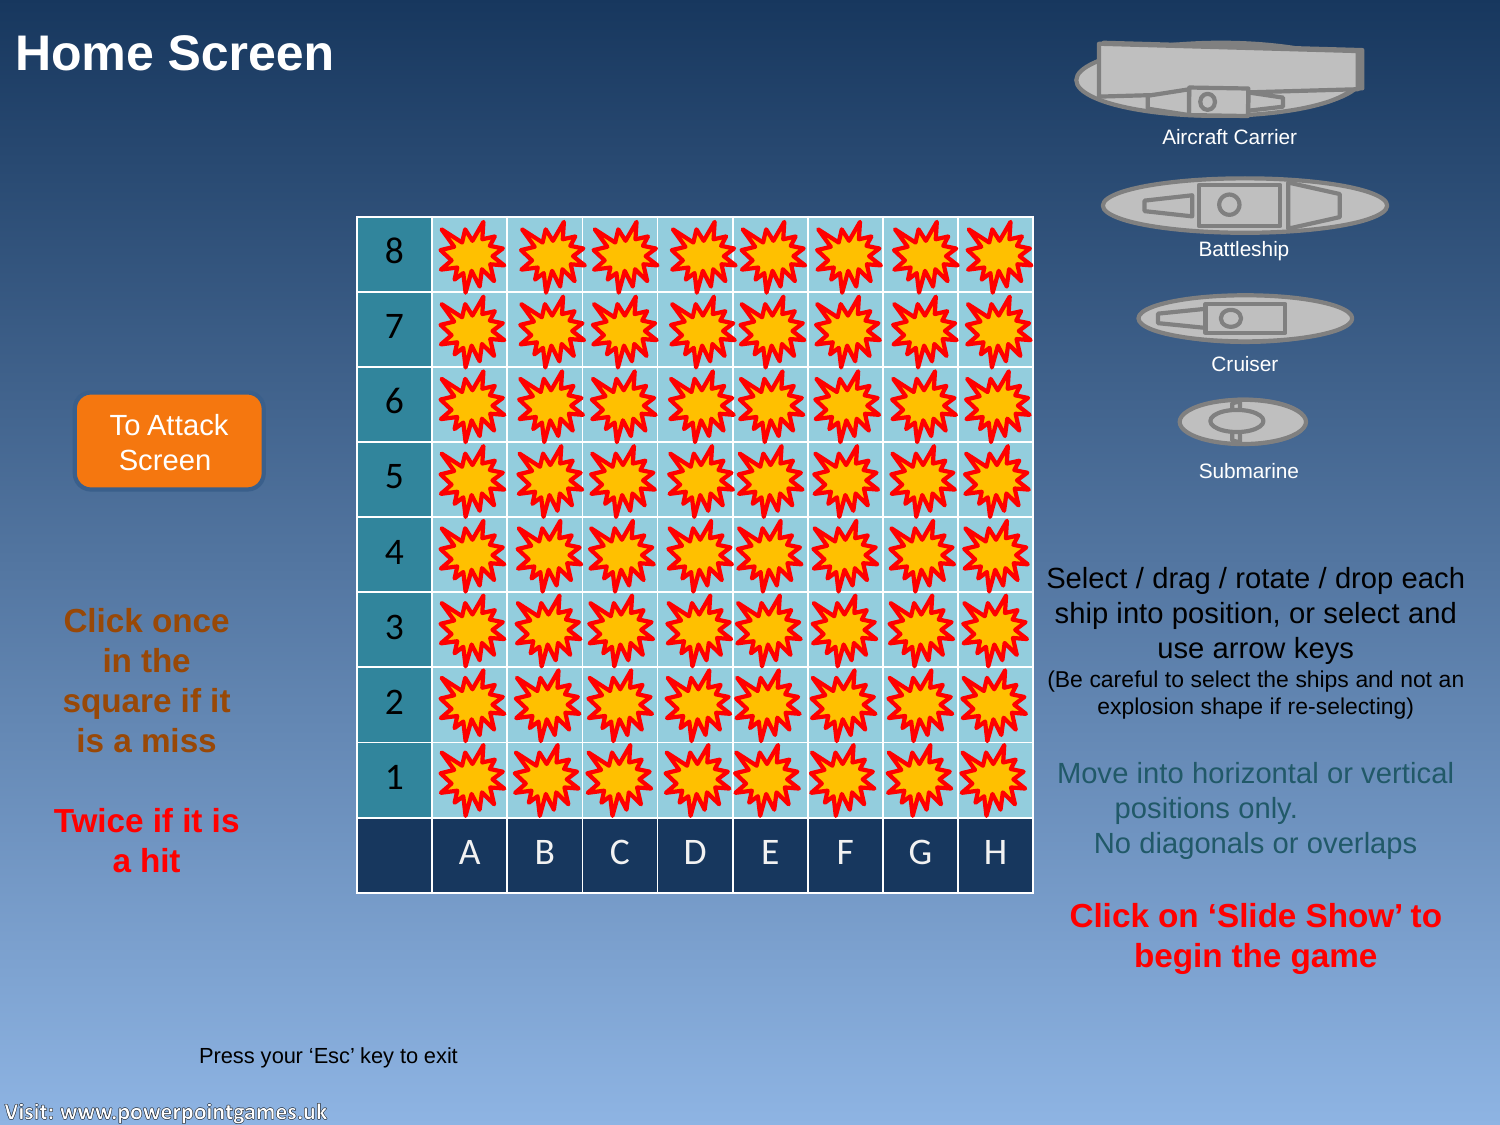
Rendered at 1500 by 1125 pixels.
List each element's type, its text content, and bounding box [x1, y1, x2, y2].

text_box [891, 219, 960, 295]
table_cell [884, 443, 957, 516]
table_cell [734, 755, 744, 771]
table_cell [508, 443, 582, 516]
text_box [888, 518, 957, 594]
table_cell [734, 743, 776, 759]
table_cell [485, 743, 506, 786]
table_cell [615, 743, 657, 817]
table_cell [990, 716, 1019, 742]
table_cell C [583, 819, 657, 892]
text_box [438, 668, 507, 744]
table_cell [809, 443, 882, 516]
table_cell [618, 518, 657, 591]
text_box [675, 346, 684, 355]
picture [0, 1093, 369, 1125]
table_cell [884, 293, 957, 366]
text_box [673, 315, 680, 321]
table_cell [734, 518, 780, 591]
text_box [519, 219, 587, 295]
table_cell [884, 593, 931, 666]
text_box [438, 518, 507, 594]
table_cell E [734, 819, 807, 892]
table_cell [712, 593, 732, 621]
text_box [664, 668, 733, 744]
table_cell [842, 518, 882, 591]
table_cell [734, 668, 777, 697]
text_box Submarine [1154, 452, 1217, 491]
text_box [438, 743, 507, 818]
table_cell [508, 593, 558, 666]
text_box [962, 444, 1031, 520]
table_cell [358, 819, 431, 892]
table_cell [915, 743, 957, 817]
text_box [814, 294, 882, 370]
table_cell [838, 743, 882, 817]
text_box [735, 518, 804, 594]
table_cell [884, 743, 928, 817]
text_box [1181, 0, 1253, 222]
table_cell [712, 518, 732, 545]
text_box [671, 329, 677, 340]
table_cell [433, 443, 506, 516]
text_box Press your ‘Esc’ key to exit [169, 1034, 489, 1076]
text_box [671, 719, 680, 728]
table_cell [545, 641, 582, 666]
text_box [517, 369, 585, 445]
text_box [676, 271, 685, 279]
table_cell [583, 743, 628, 817]
table_cell [469, 641, 506, 666]
text_box [513, 668, 582, 744]
text_box [681, 605, 689, 611]
table_cell A [433, 819, 506, 892]
table_cell [809, 700, 834, 742]
table_cell [469, 566, 506, 591]
text_box [679, 755, 687, 761]
text_box [532, 531, 539, 537]
text_box [683, 381, 691, 387]
text_box [522, 794, 528, 801]
table_cell [884, 368, 957, 441]
text_box [591, 219, 660, 295]
table_cell H [959, 819, 1019, 892]
text_box Submarine [1269, 452, 1344, 491]
text_box [885, 743, 954, 818]
text_box [665, 593, 734, 669]
table_cell [562, 518, 582, 546]
table_cell 5 [358, 443, 431, 516]
table_cell [725, 624, 732, 636]
text_box Select / drag / rotate / drop each ship into position, or select and use arrow keys (Be careful to select the ships and not an explosion shape if re-selecting) Move into horizontal or vertical positions only. No diagonals or overlaps Click on ‘Slide Show’ to begin the game [1019, 552, 1493, 982]
table_cell [734, 368, 807, 441]
text_box [738, 294, 807, 370]
text_box [667, 444, 735, 520]
text_box [965, 219, 1034, 295]
table_cell [841, 593, 882, 666]
text_box [886, 668, 955, 744]
text_box [518, 294, 587, 370]
table_cell [695, 641, 732, 666]
table_cell [809, 743, 851, 771]
text_box [887, 593, 956, 669]
table_cell [809, 368, 882, 441]
table_cell [711, 668, 732, 711]
table_header [734, 218, 807, 291]
text_box [666, 518, 734, 594]
text_box [739, 219, 808, 295]
table_cell [546, 566, 582, 591]
text_box [586, 668, 654, 744]
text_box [1222, 211, 1269, 360]
text_box [813, 369, 882, 445]
text_box [514, 593, 583, 669]
table_cell [617, 593, 657, 666]
table_cell [560, 668, 582, 713]
table_cell 4 [358, 518, 431, 591]
table_cell [508, 518, 560, 591]
table_cell [583, 668, 630, 742]
table_cell [658, 593, 709, 666]
table_cell [468, 716, 506, 742]
text_box [663, 743, 732, 818]
table_cell [693, 790, 732, 817]
text_box [890, 369, 958, 445]
table_header [959, 218, 1032, 291]
table_cell [658, 293, 732, 366]
table_cell [809, 776, 818, 791]
text_box [810, 593, 879, 669]
table_header [884, 218, 957, 291]
table_header 8 [358, 218, 431, 291]
text_box [737, 369, 806, 445]
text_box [1258, 42, 1375, 445]
text_box [666, 703, 673, 714]
table_cell [884, 668, 930, 742]
table_cell [959, 443, 1032, 516]
text_box [670, 540, 677, 546]
table_cell [734, 794, 758, 817]
text_box [438, 593, 507, 669]
table_cell [1006, 743, 1019, 768]
table_cell [1007, 668, 1019, 684]
table_cell [734, 443, 807, 516]
text_box Click once in the square if it is a miss Twice if it is a hit [35, 591, 258, 887]
text_box [524, 644, 530, 651]
table_cell [485, 668, 506, 711]
table_cell [658, 668, 708, 742]
text_box [669, 478, 676, 489]
table_header [433, 218, 506, 291]
table_cell [884, 518, 933, 591]
table_cell [508, 668, 557, 742]
text_box [587, 518, 656, 594]
text_box [672, 255, 678, 265]
table_cell [959, 368, 1032, 441]
table_cell [658, 368, 732, 441]
text_box [670, 404, 676, 414]
table_cell [918, 593, 957, 666]
table_cell 7 [358, 293, 431, 366]
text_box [1220, 358, 1266, 486]
text_box [438, 219, 507, 295]
text_box [964, 369, 1032, 445]
table_cell 1 [358, 743, 431, 817]
text_box [512, 743, 581, 818]
table_cell [508, 368, 582, 441]
text_box [674, 495, 682, 504]
table_cell [934, 518, 957, 564]
table_cell [992, 578, 1019, 591]
text_box [815, 219, 883, 295]
text_box [523, 719, 529, 726]
table_cell B [508, 819, 582, 892]
table_cell 3 [358, 593, 431, 666]
table_cell [959, 743, 1002, 772]
text_box [811, 518, 880, 594]
text_box [671, 465, 678, 471]
table_cell [583, 593, 631, 666]
text_box [673, 570, 681, 579]
table_cell [734, 293, 807, 366]
text_box [674, 420, 683, 428]
table_cell [959, 775, 968, 793]
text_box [1258, 63, 1273, 213]
text_box To Attack Screen [72, 390, 266, 492]
text_box [515, 518, 584, 594]
table_cell [766, 518, 807, 591]
table_cell [734, 719, 758, 742]
table_cell [959, 668, 1004, 742]
text_box [809, 668, 878, 744]
table_cell [543, 715, 582, 742]
text_box [438, 444, 507, 520]
table_header [508, 218, 582, 291]
table_cell [989, 791, 1019, 817]
table_cell D [658, 819, 732, 892]
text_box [1080, 42, 1217, 445]
table_cell [809, 668, 853, 697]
text_box [682, 530, 690, 537]
table_cell [433, 518, 483, 591]
table_cell [1008, 593, 1019, 609]
text_box [516, 444, 585, 520]
text_box [669, 294, 737, 370]
text_box [585, 743, 654, 818]
text_box [961, 593, 1029, 669]
table_cell [433, 293, 506, 366]
table_cell [809, 293, 882, 366]
table_cell [959, 794, 984, 817]
text_box [680, 680, 688, 686]
text_box [808, 743, 877, 818]
table_cell [658, 518, 711, 591]
text_box [589, 444, 657, 520]
text_box [438, 294, 507, 370]
table_cell [583, 368, 657, 441]
table_header [583, 218, 657, 291]
table_cell [991, 653, 1019, 666]
table_cell [433, 368, 506, 441]
table_cell [694, 716, 732, 742]
table_cell [959, 518, 1007, 591]
table_cell [658, 743, 706, 817]
table_header [809, 218, 882, 291]
table_cell [765, 593, 807, 666]
table_cell [839, 668, 882, 742]
text_box [891, 294, 959, 370]
text_box [684, 306, 692, 313]
text_box [527, 345, 534, 352]
text_box [438, 369, 507, 445]
table_cell [809, 593, 854, 666]
text_box [670, 794, 679, 802]
table_cell [734, 593, 779, 623]
table_cell [561, 593, 582, 636]
table_cell [763, 743, 807, 817]
table_cell [583, 518, 632, 591]
text_box [668, 553, 675, 564]
text_box [959, 743, 1028, 818]
table_cell [734, 701, 743, 716]
table_cell [658, 443, 732, 516]
table_cell [508, 293, 582, 366]
text_box [669, 615, 676, 621]
table_cell [616, 668, 657, 742]
text_box [733, 743, 801, 818]
title Home Screen [0, 0, 680, 102]
table_cell [959, 593, 1005, 666]
table_cell [734, 624, 759, 666]
text_box [683, 455, 691, 462]
table_cell [574, 549, 582, 561]
table_cell [1008, 518, 1032, 552]
text_box [589, 369, 658, 445]
table_cell [542, 743, 582, 817]
table_cell [710, 743, 732, 788]
table_cell [696, 566, 732, 591]
table_cell [433, 593, 482, 666]
text_box [889, 444, 957, 520]
table_cell [809, 518, 856, 591]
text_box [736, 444, 805, 520]
text_box [667, 369, 736, 445]
table_cell [764, 668, 807, 742]
table_cell [485, 593, 506, 636]
table_cell [583, 293, 657, 366]
table_cell [508, 743, 555, 817]
text_box [672, 390, 679, 396]
text_box [734, 668, 802, 744]
table_cell [734, 777, 742, 790]
text_box [667, 629, 674, 639]
text_box [812, 444, 880, 520]
text_box [524, 570, 531, 576]
table_header [658, 218, 732, 291]
text_box [734, 593, 803, 669]
text_box [686, 231, 693, 238]
table_cell [916, 668, 957, 742]
text_box [526, 420, 532, 427]
text_box [962, 518, 1030, 594]
text_box [964, 294, 1033, 370]
table_cell [809, 794, 833, 817]
table_cell [918, 566, 957, 591]
table_cell F [809, 819, 882, 892]
text_box [666, 778, 672, 788]
table_cell [959, 293, 1032, 366]
table_cell [433, 743, 481, 817]
table_cell [583, 443, 657, 516]
text_box [960, 668, 1028, 744]
text_box [590, 294, 659, 370]
text_box [672, 644, 681, 653]
table_cell [485, 518, 506, 562]
table_cell 6 [358, 368, 431, 441]
table_cell 2 [358, 668, 431, 742]
table_cell [725, 550, 732, 560]
table_cell [468, 791, 506, 817]
text_box [587, 593, 655, 669]
text_box [669, 219, 738, 295]
table_cell G [884, 819, 957, 892]
table_cell [433, 668, 482, 742]
